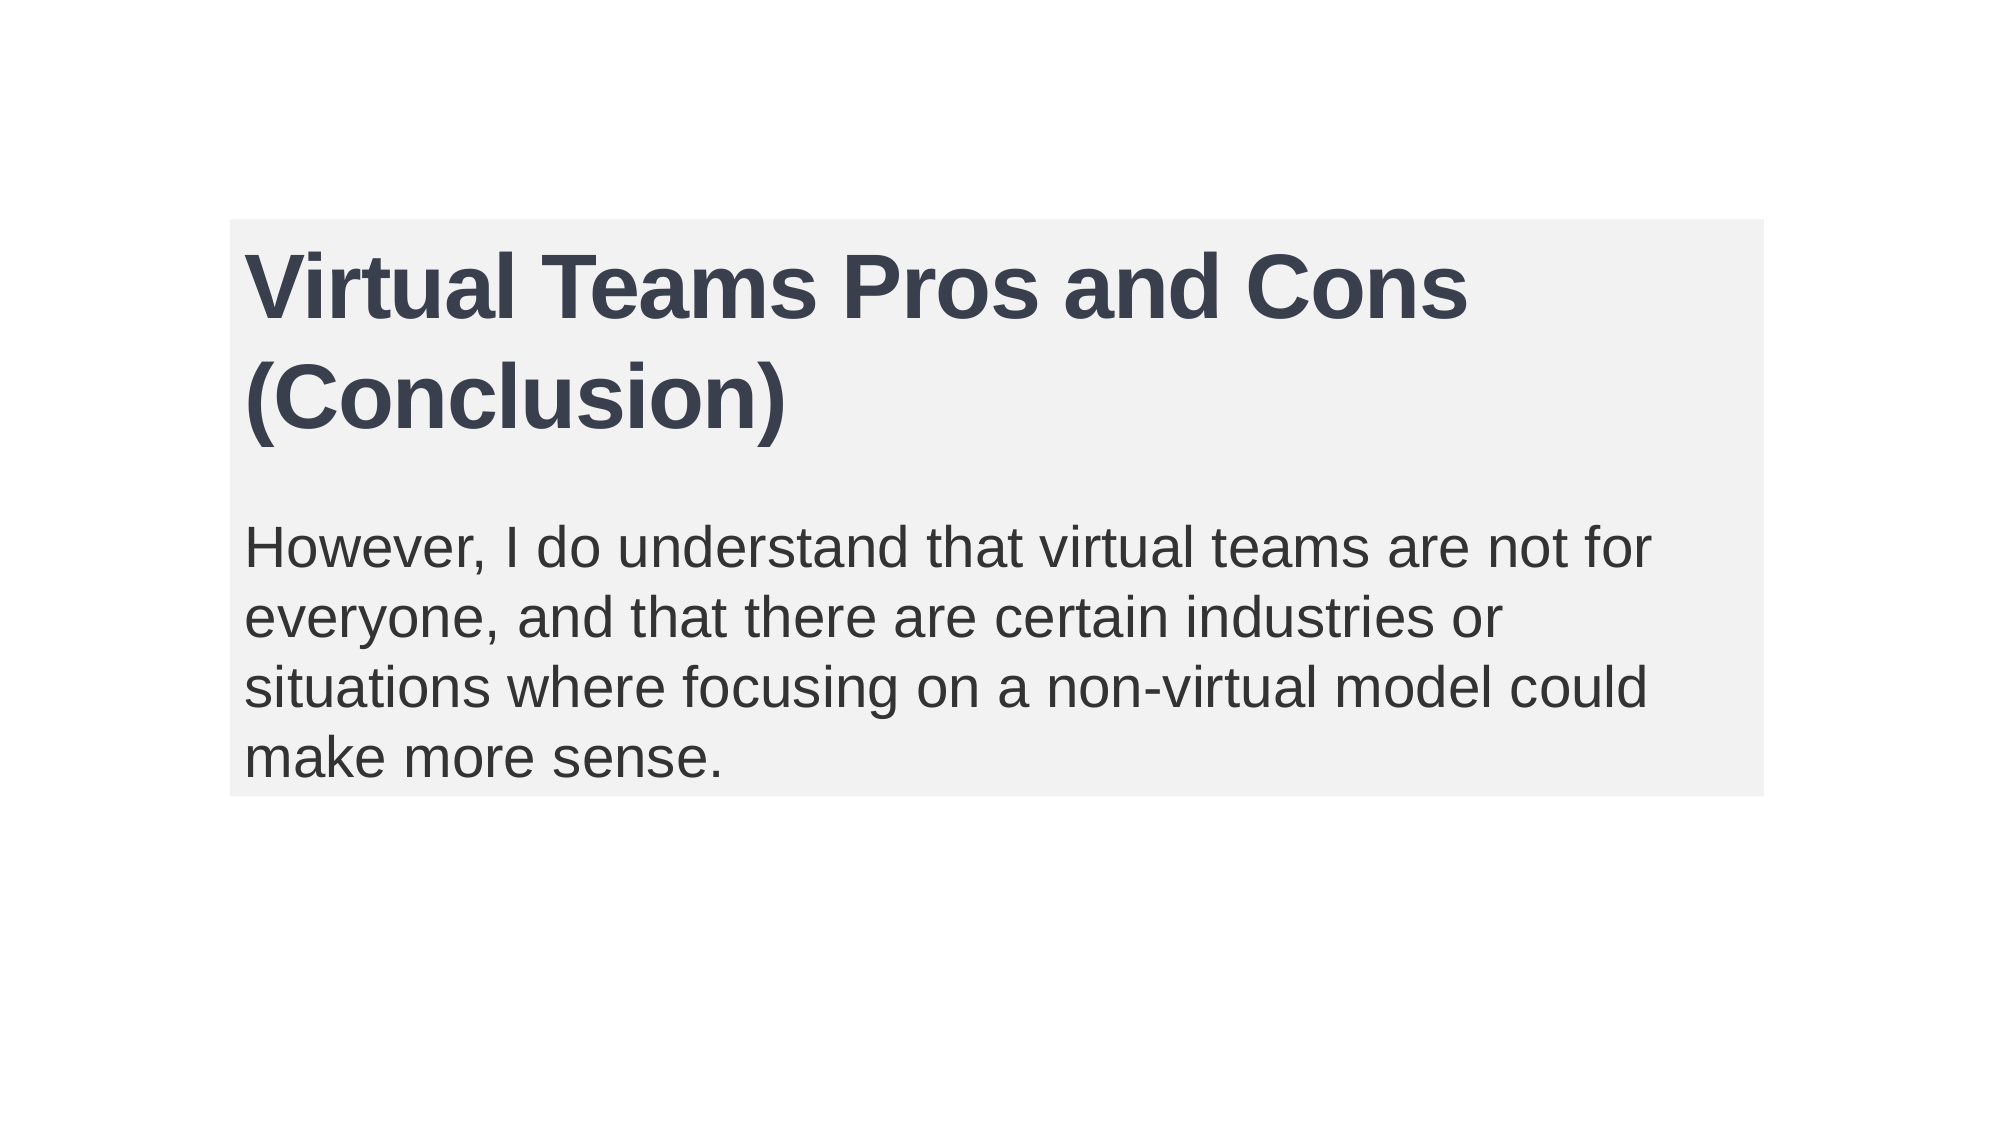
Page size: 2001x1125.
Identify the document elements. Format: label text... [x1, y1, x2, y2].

text_box Virtual Teams Pros and Cons (Conclusion) However, I do understand that virtual teams are not for everyone, and that there are certain industries or situations where focusing on a non-virtual model could make more sense. [229, 219, 1764, 797]
